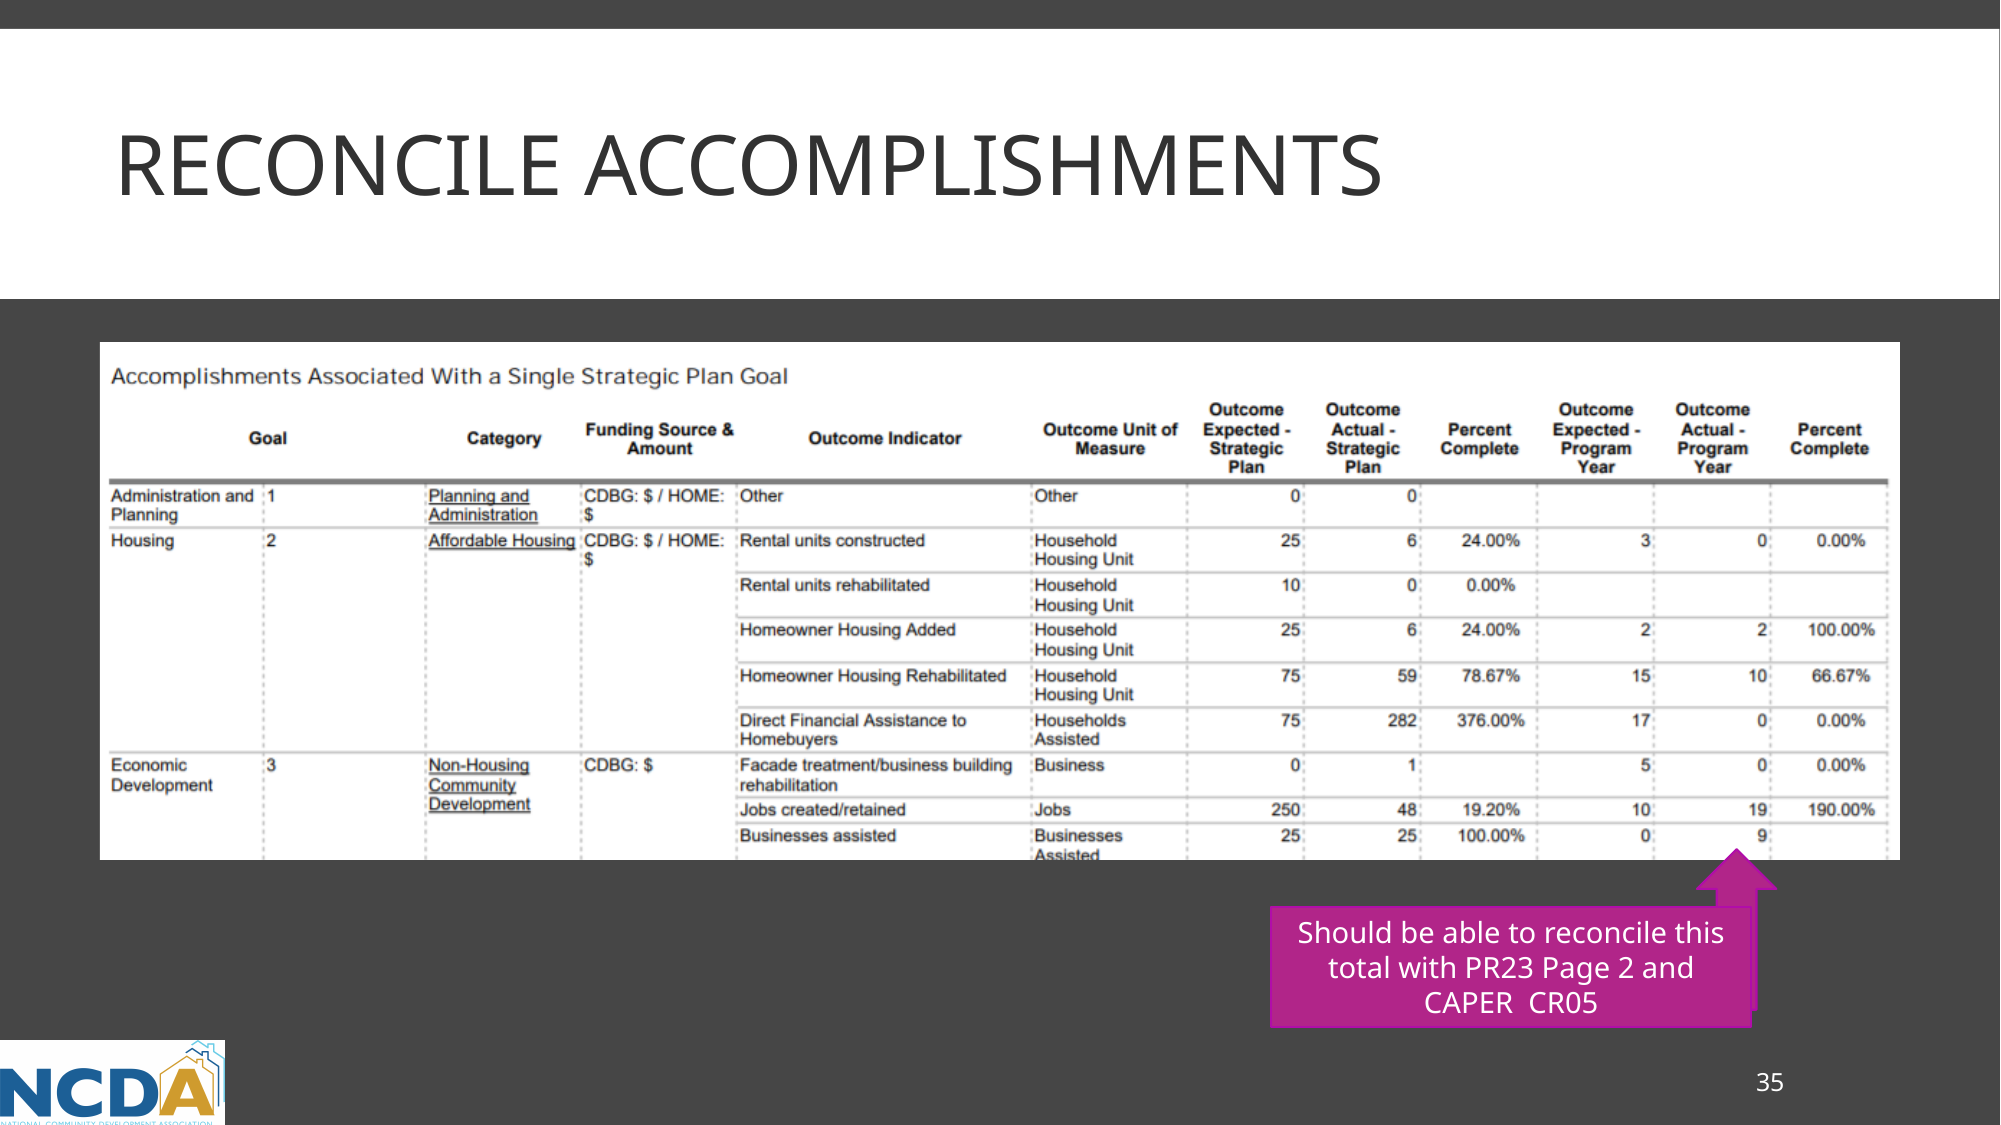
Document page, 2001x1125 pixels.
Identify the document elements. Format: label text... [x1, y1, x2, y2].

slide_number 35 [1748, 1053, 1904, 1114]
text_box [1695, 870, 1778, 1011]
text_box Should be able to reconcile this total with PR23 Page 2 and CAPER CR05 [1270, 906, 1752, 1028]
picture [99, 342, 1901, 860]
picture [0, 1040, 225, 1125]
title Reconcile Accomplishments [99, 46, 1900, 295]
